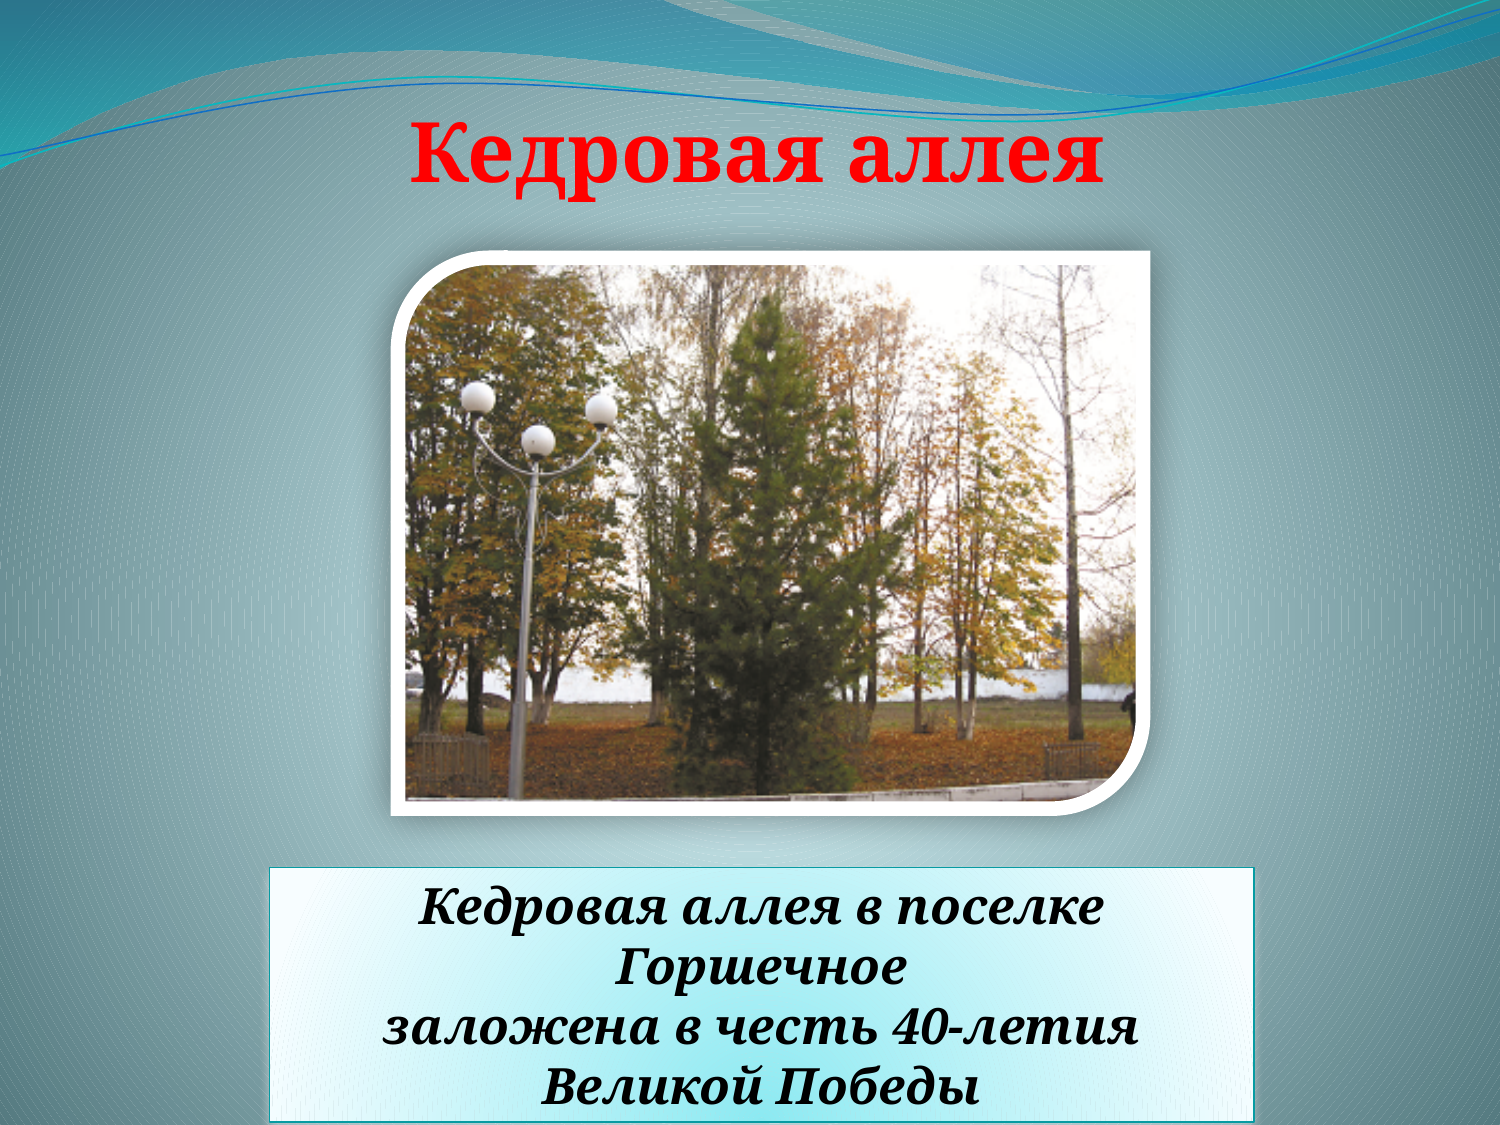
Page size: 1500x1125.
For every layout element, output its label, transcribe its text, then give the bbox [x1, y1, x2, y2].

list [397, 257, 1144, 809]
title Кедровая аллея [82, 46, 1432, 200]
text_box Кедровая аллея в поселке Горшечное заложена в честь 40-летия Великой Победы [269, 867, 1255, 1123]
